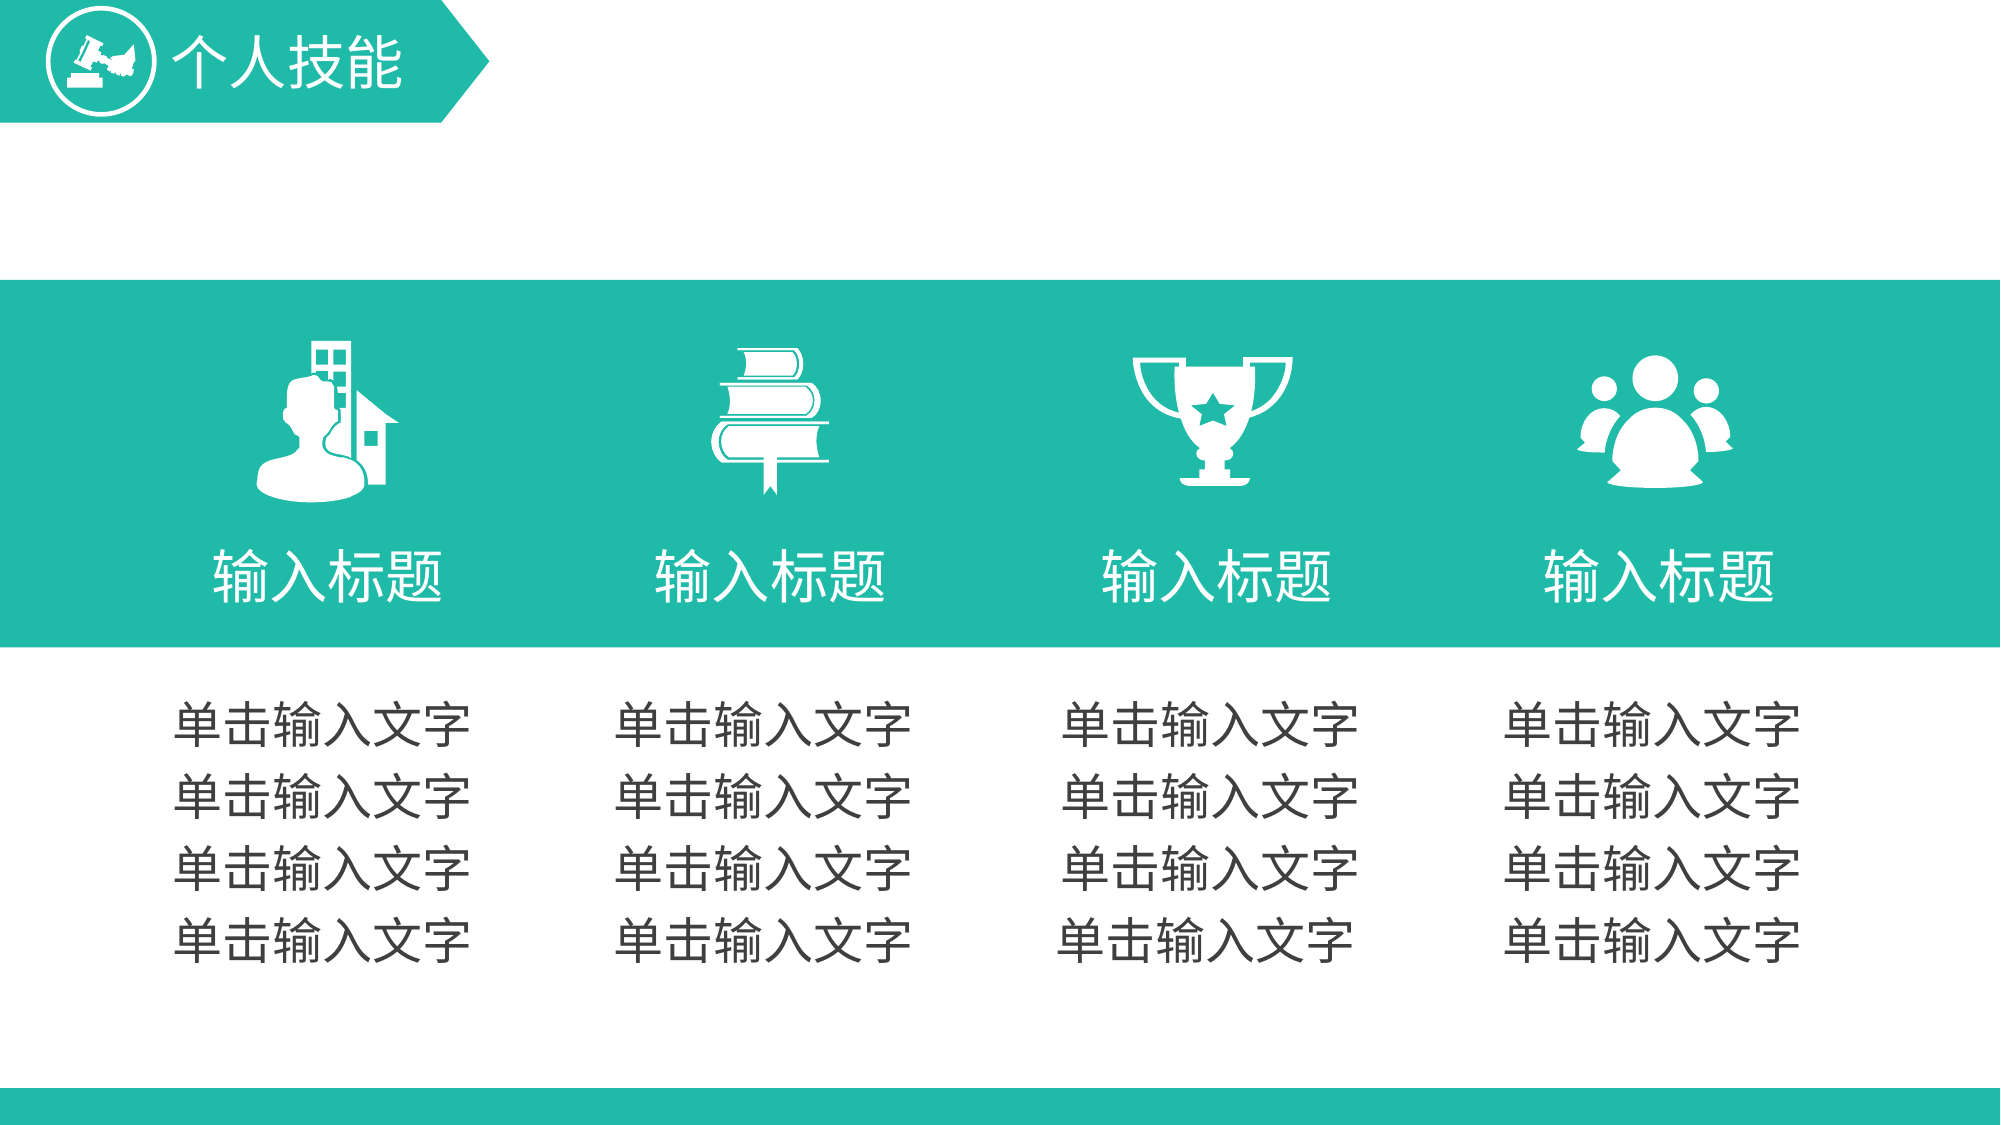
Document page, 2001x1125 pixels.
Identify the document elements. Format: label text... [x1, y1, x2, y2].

text_box 单击输入文字 单击输入文字 单击输入文字 单击输入文字 [572, 673, 966, 977]
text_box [637, 348, 904, 612]
text_box 单击输入文字 单击输入文字 单击输入文字 单击输入文字 [1461, 673, 1855, 977]
text_box [0, 279, 2000, 648]
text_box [1526, 355, 1792, 612]
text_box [1083, 357, 1350, 612]
text_box 单击输入文字 单击输入文字 单击输入文字 单击输入文字 [131, 673, 525, 977]
text_box 单击输入文字 单击输入文字 单击输入文字 单击输入文字 [1019, 673, 1413, 977]
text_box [194, 340, 461, 612]
